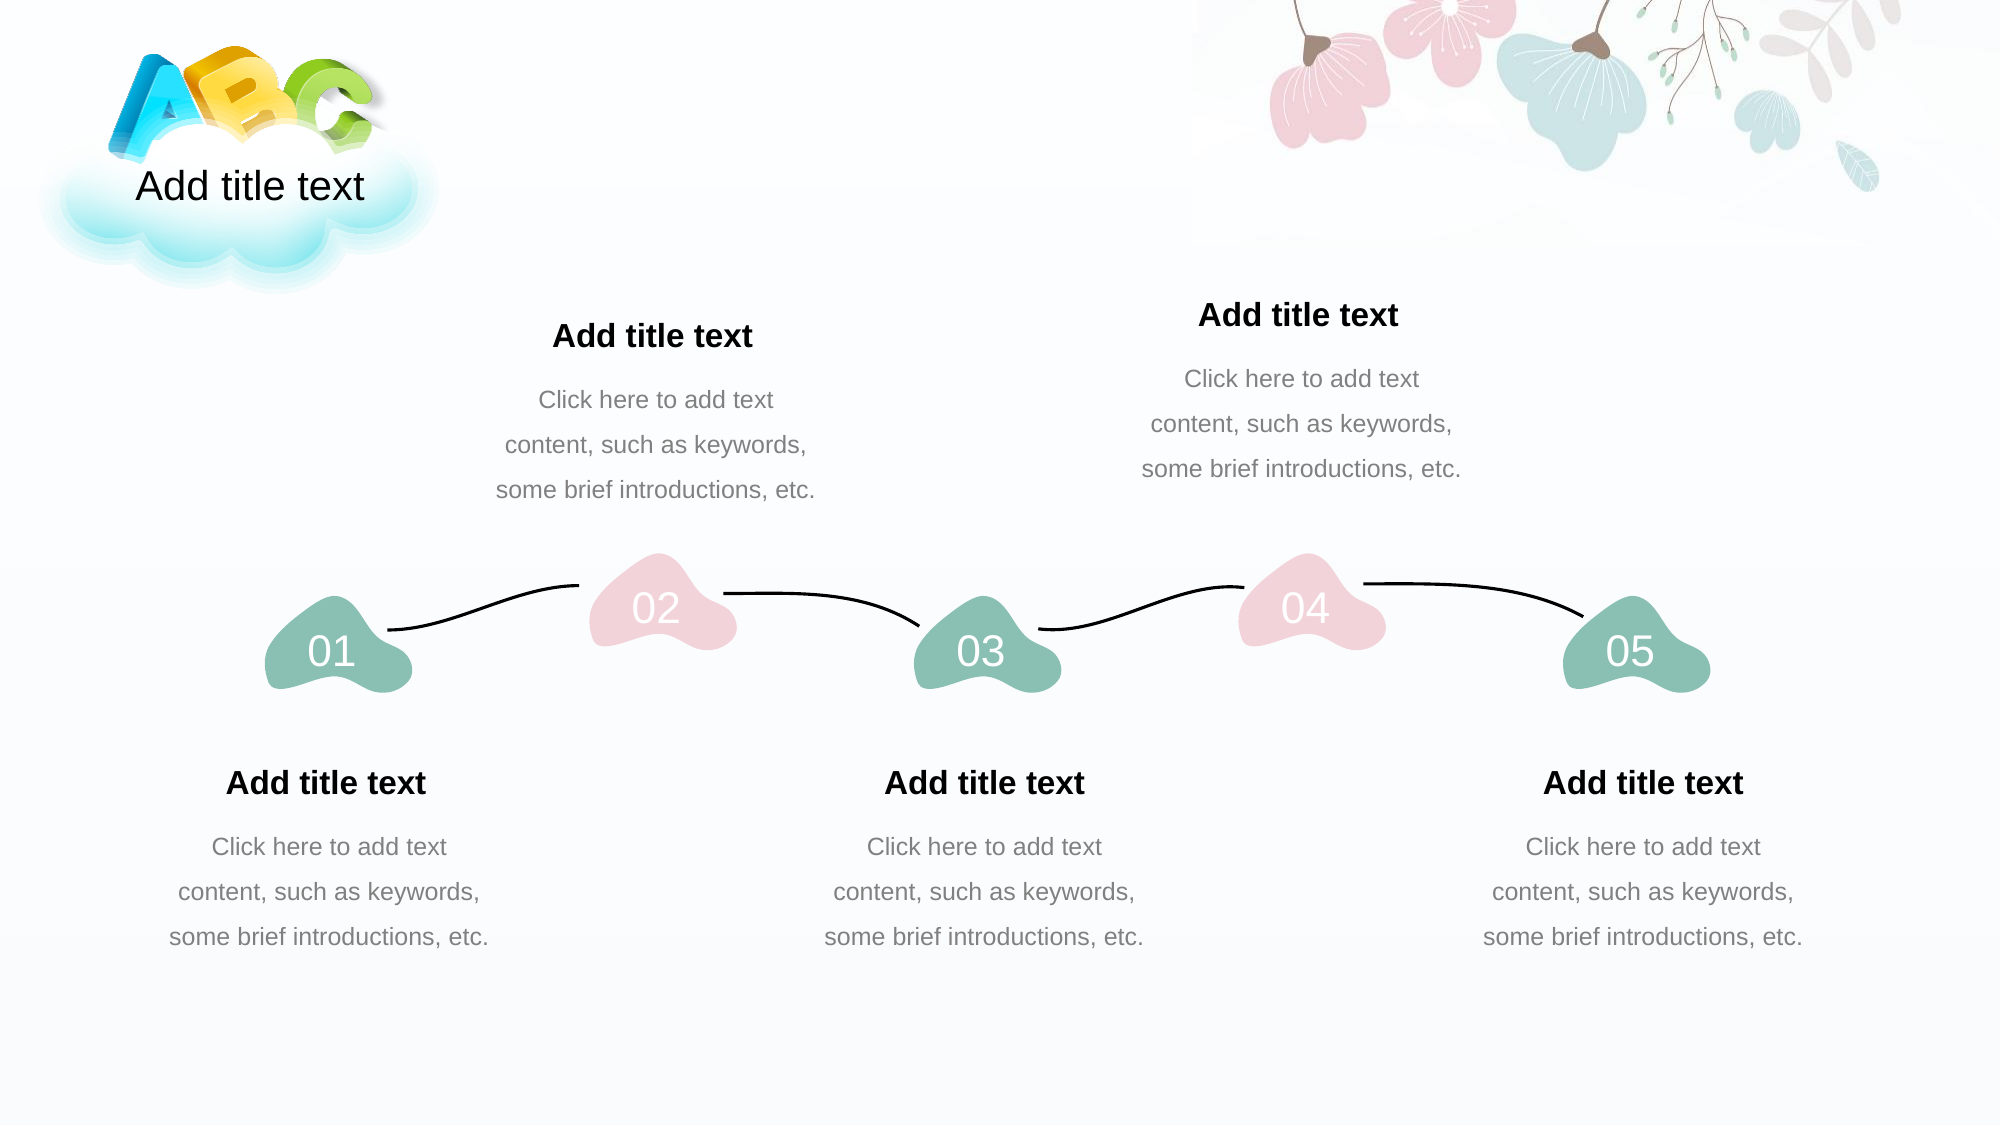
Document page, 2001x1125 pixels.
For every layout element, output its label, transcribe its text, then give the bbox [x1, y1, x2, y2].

text_box Click here to add text content, such as keywords, some brief introductions, etc. [821, 815, 1148, 951]
picture [39, 46, 439, 294]
text_box Add title text [225, 752, 427, 801]
text_box Add title text [1542, 752, 1744, 801]
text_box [270, 559, 1704, 722]
text_box Add title text [884, 752, 1086, 801]
picture [1192, 0, 2000, 246]
text_box Add title text [1197, 284, 1400, 333]
text_box Click here to add text content, such as keywords, some brief introductions, etc. [1138, 347, 1466, 483]
text_box Click here to add text content, such as keywords, some brief introductions, etc. [166, 815, 493, 951]
text_box Click here to add text content, such as keywords, some brief introductions, etc. [1480, 815, 1807, 951]
text_box Add title text [551, 305, 754, 354]
text_box Click here to add text content, such as keywords, some brief introductions, etc. [492, 368, 820, 504]
